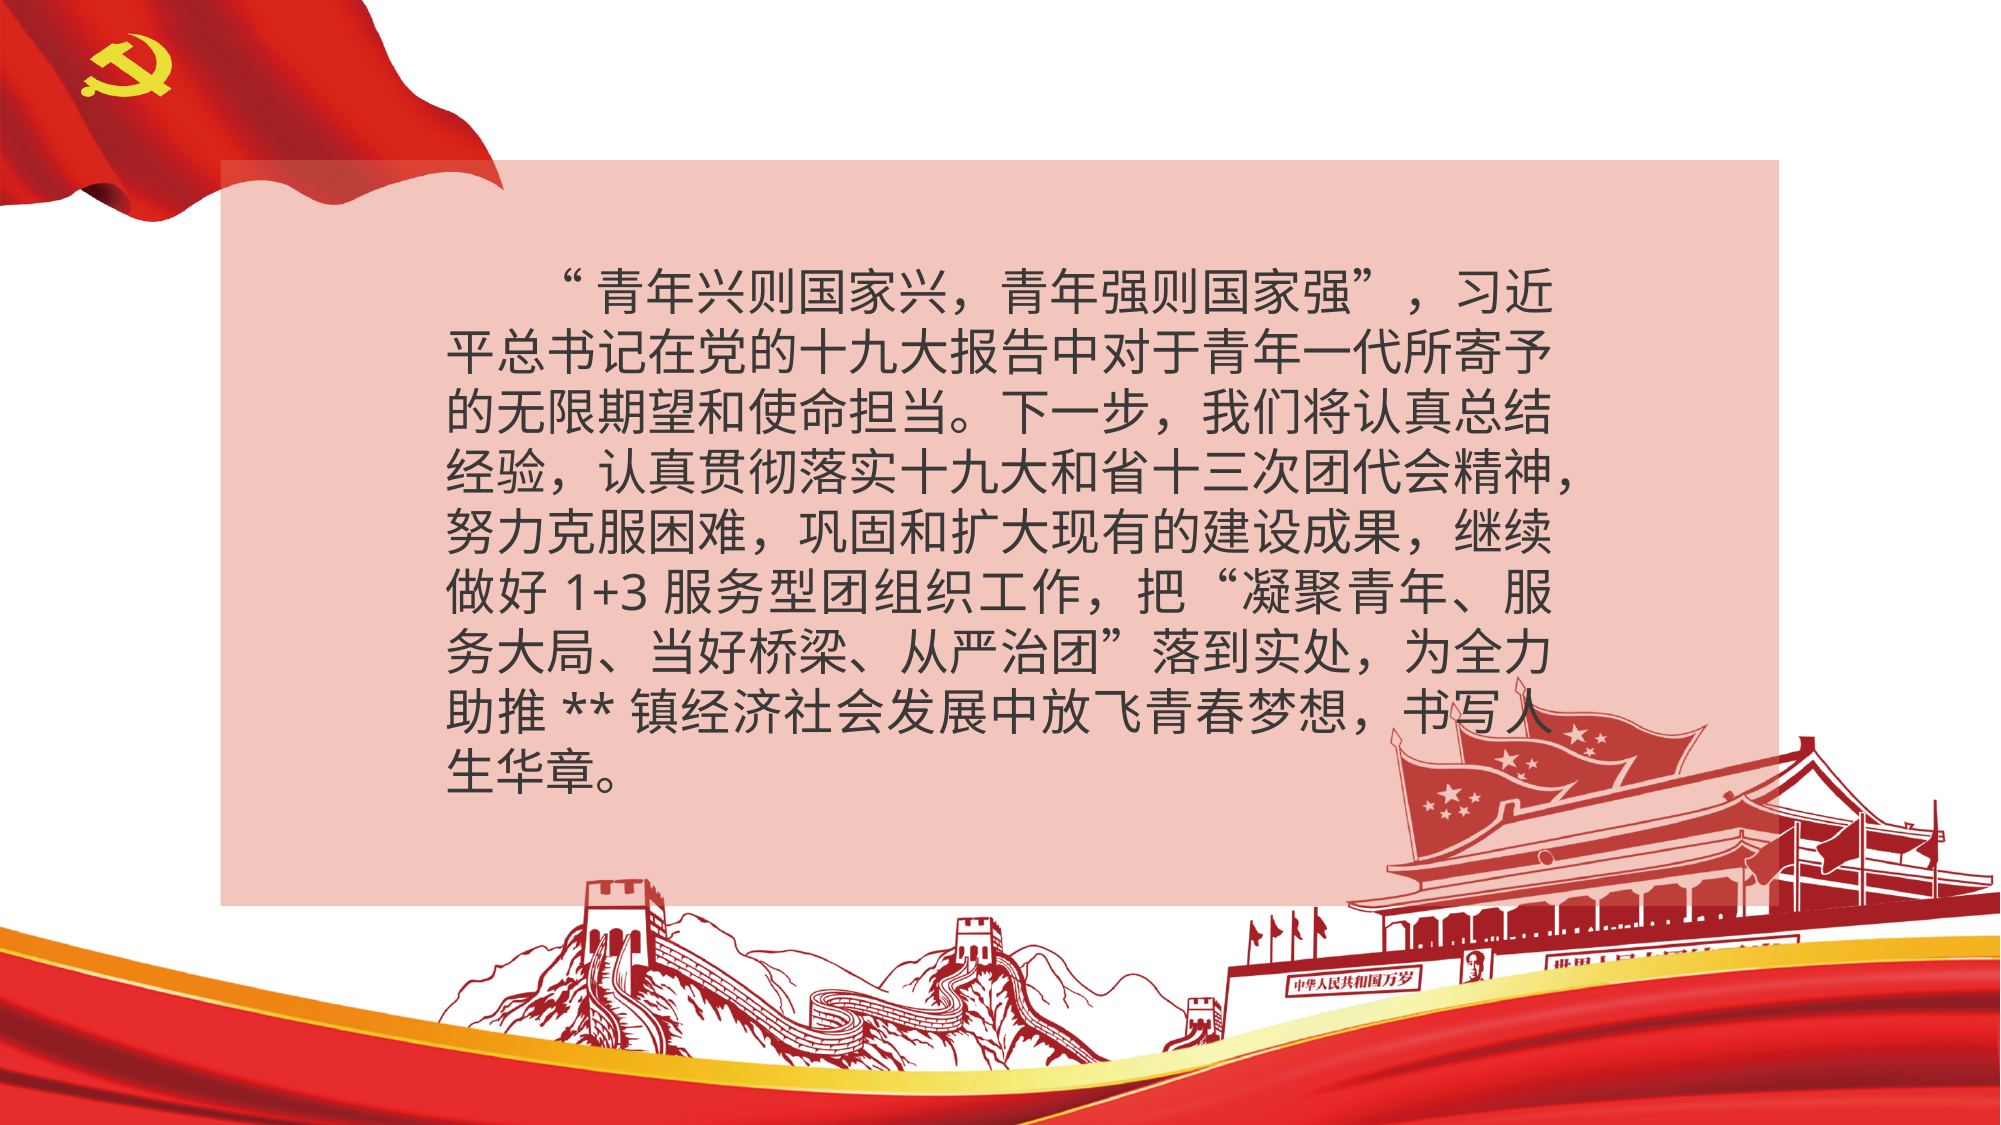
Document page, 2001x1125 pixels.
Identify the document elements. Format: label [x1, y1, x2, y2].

picture [0, 0, 504, 222]
picture [0, 637, 2000, 1125]
text_box [220, 160, 1780, 907]
